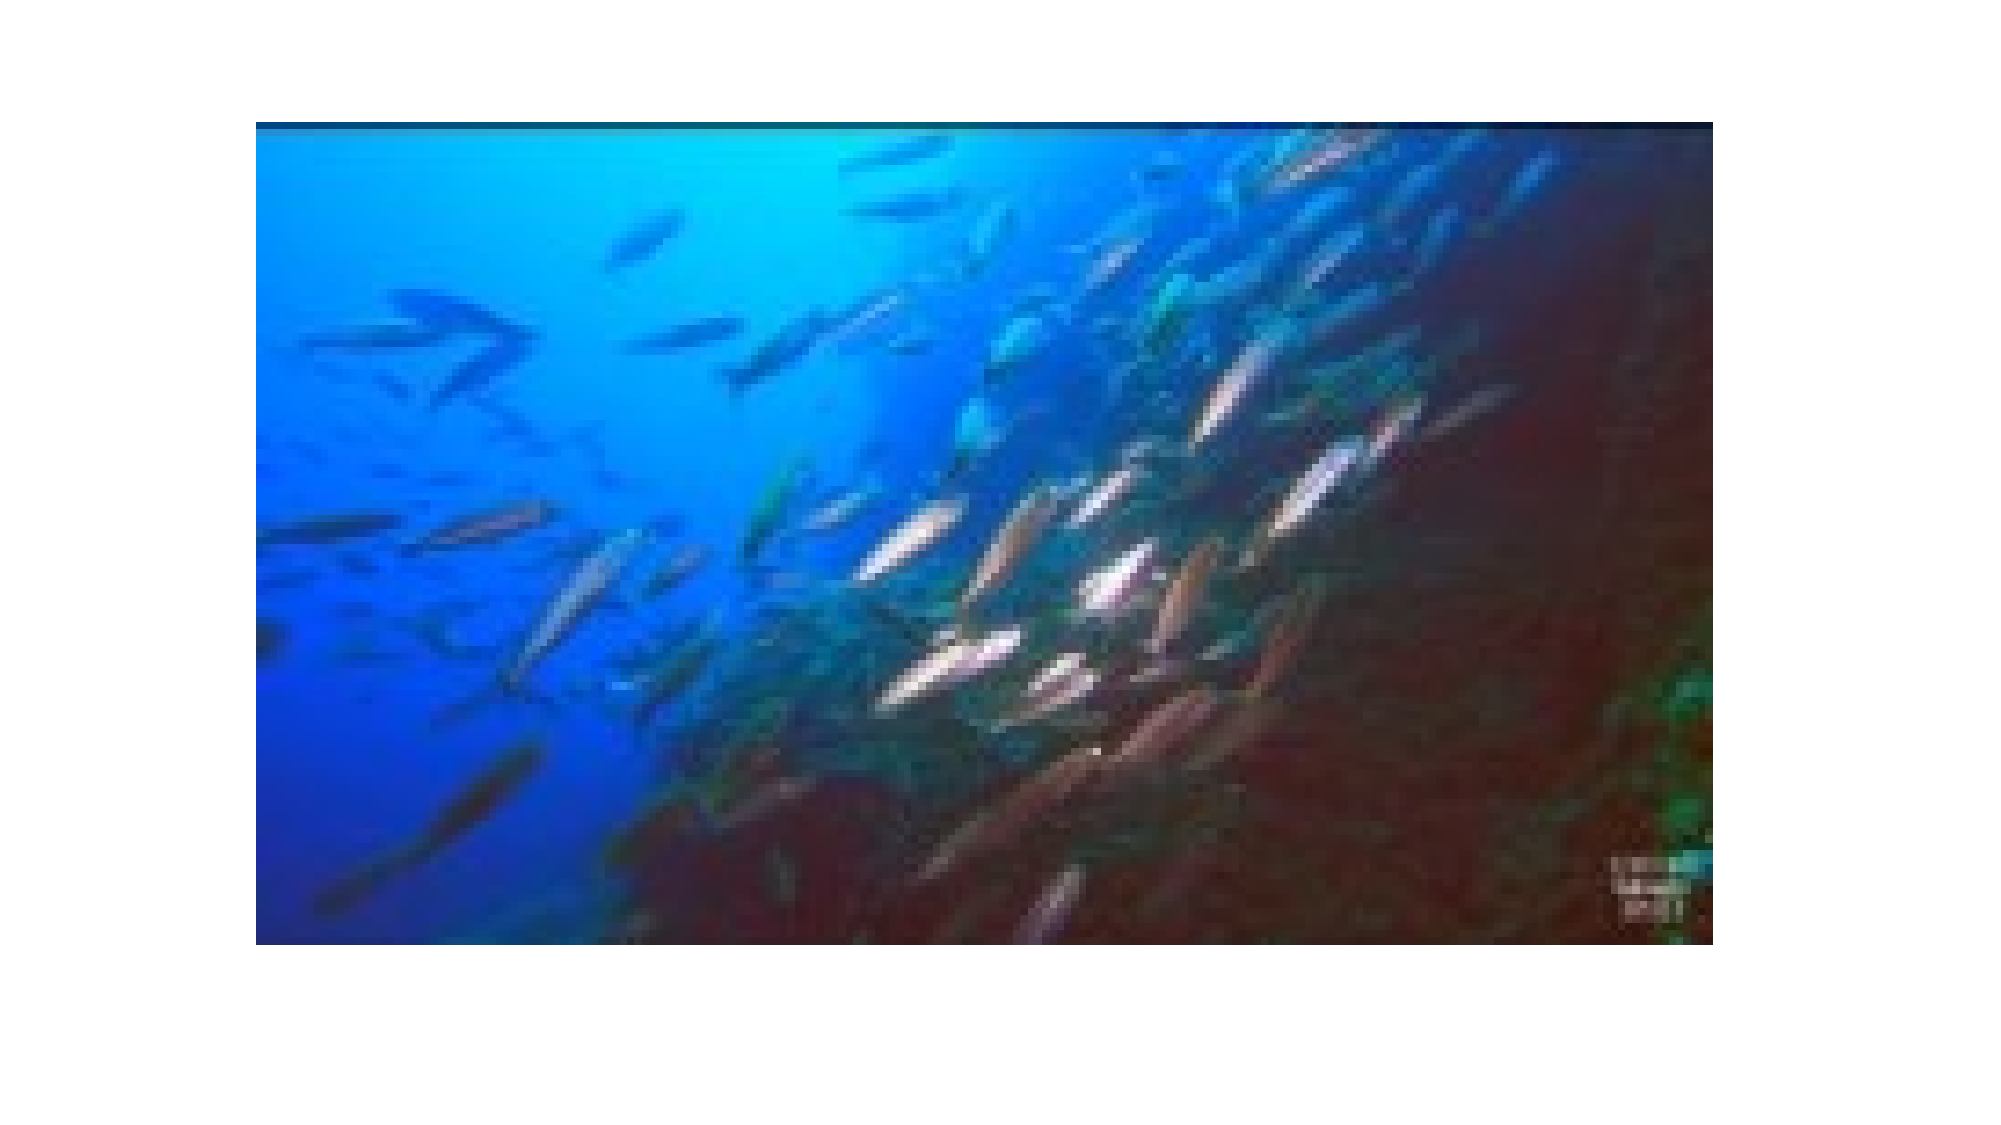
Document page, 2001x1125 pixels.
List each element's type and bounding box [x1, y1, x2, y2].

list [256, 121, 1714, 946]
